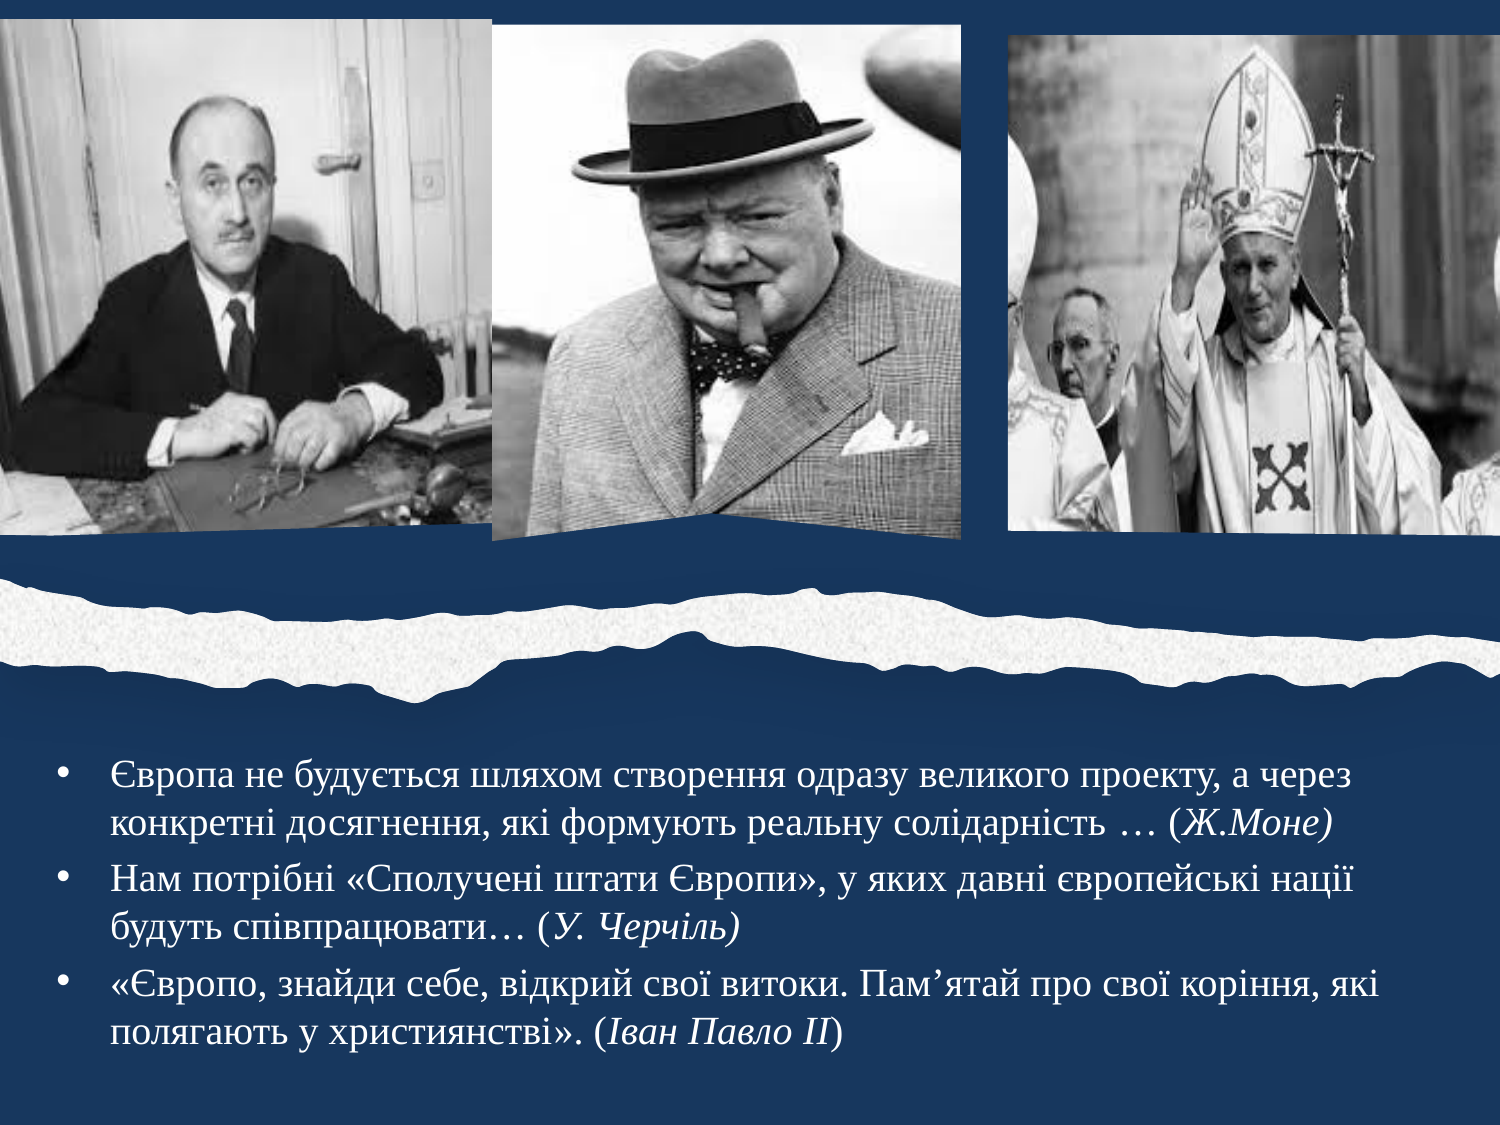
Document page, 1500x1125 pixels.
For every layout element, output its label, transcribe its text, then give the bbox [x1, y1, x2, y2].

text_box [0, 0, 1500, 578]
list Європа не будується шляхом створення одразу великого проекту, а через конкретні досягнення, які формують реальну солідарність … (Ж.Моне) Нам потрібні «Сполучені штати Європи», у яких давні європейські нації будуть співпрацювати… (У. Черчіль) «Європо, знайди себе, відкрий свої витоки. Пам’ятай про свої коріння, які полягають у християнстві». (Іван Павло II) [41, 739, 1398, 1068]
picture [1007, 34, 1500, 536]
picture [0, 18, 962, 542]
text_box [0, 711, 1500, 1125]
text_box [0, 578, 1500, 704]
